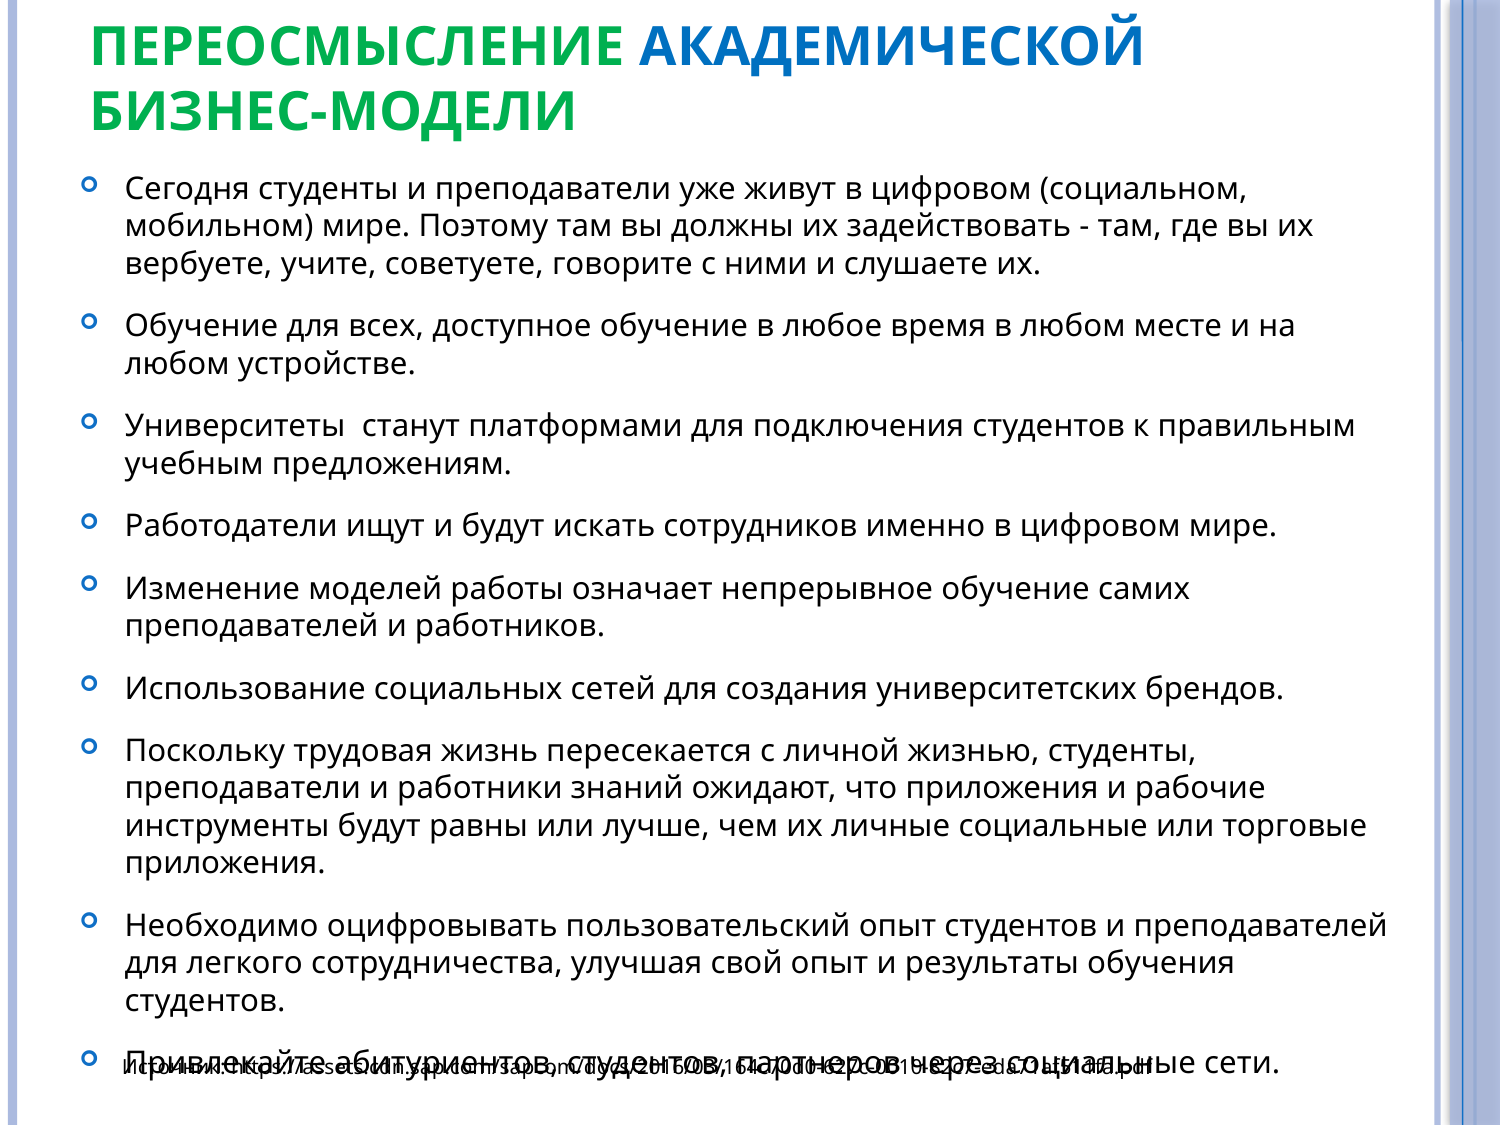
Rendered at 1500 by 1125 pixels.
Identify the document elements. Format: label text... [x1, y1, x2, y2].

title Переосмысление академической бизнес-модели [75, 45, 1300, 149]
list Сегодня студенты и преподаватели уже живут в цифровом (социальном, мобильном) мире. Поэтому там вы должны их задействовать - там, где вы их вербуете, учите, советуете, говорите с ними и слушаете их. Обучение для всех, доступное обучение в любое время в любом месте и на любом устройстве. Университеты станут платформами для подключения студентов к правильным учебным предложениям. Работодатели ищут и будут искать сотрудников именно в цифровом мире. Изменение моделей работы означает непрерывное обучение самих преподавателей и работников. Использование социальных сетей для создания университетских брендов. Поскольку трудовая жизнь пересекается с личной жизнью, студенты, преподаватели и работники знаний ожидают, что приложения и рабочие инструменты будут равны или лучше, чем их личные социальные или торговые приложения. Необходимо оцифровывать пользовательский опыт студентов и преподавателей для легкого сотрудничества, улучшая свой опыт и результаты обучения студентов. Привлекайте абитуриентов, студентов, партнеров через социальные сети. [64, 160, 1414, 961]
text_box Источник: https://assets.cdn.sap.com/sapcom/docs/2016/03/164c70d0-627c-0010-82c7-eda71af511fa.pdf [107, 1046, 1371, 1087]
